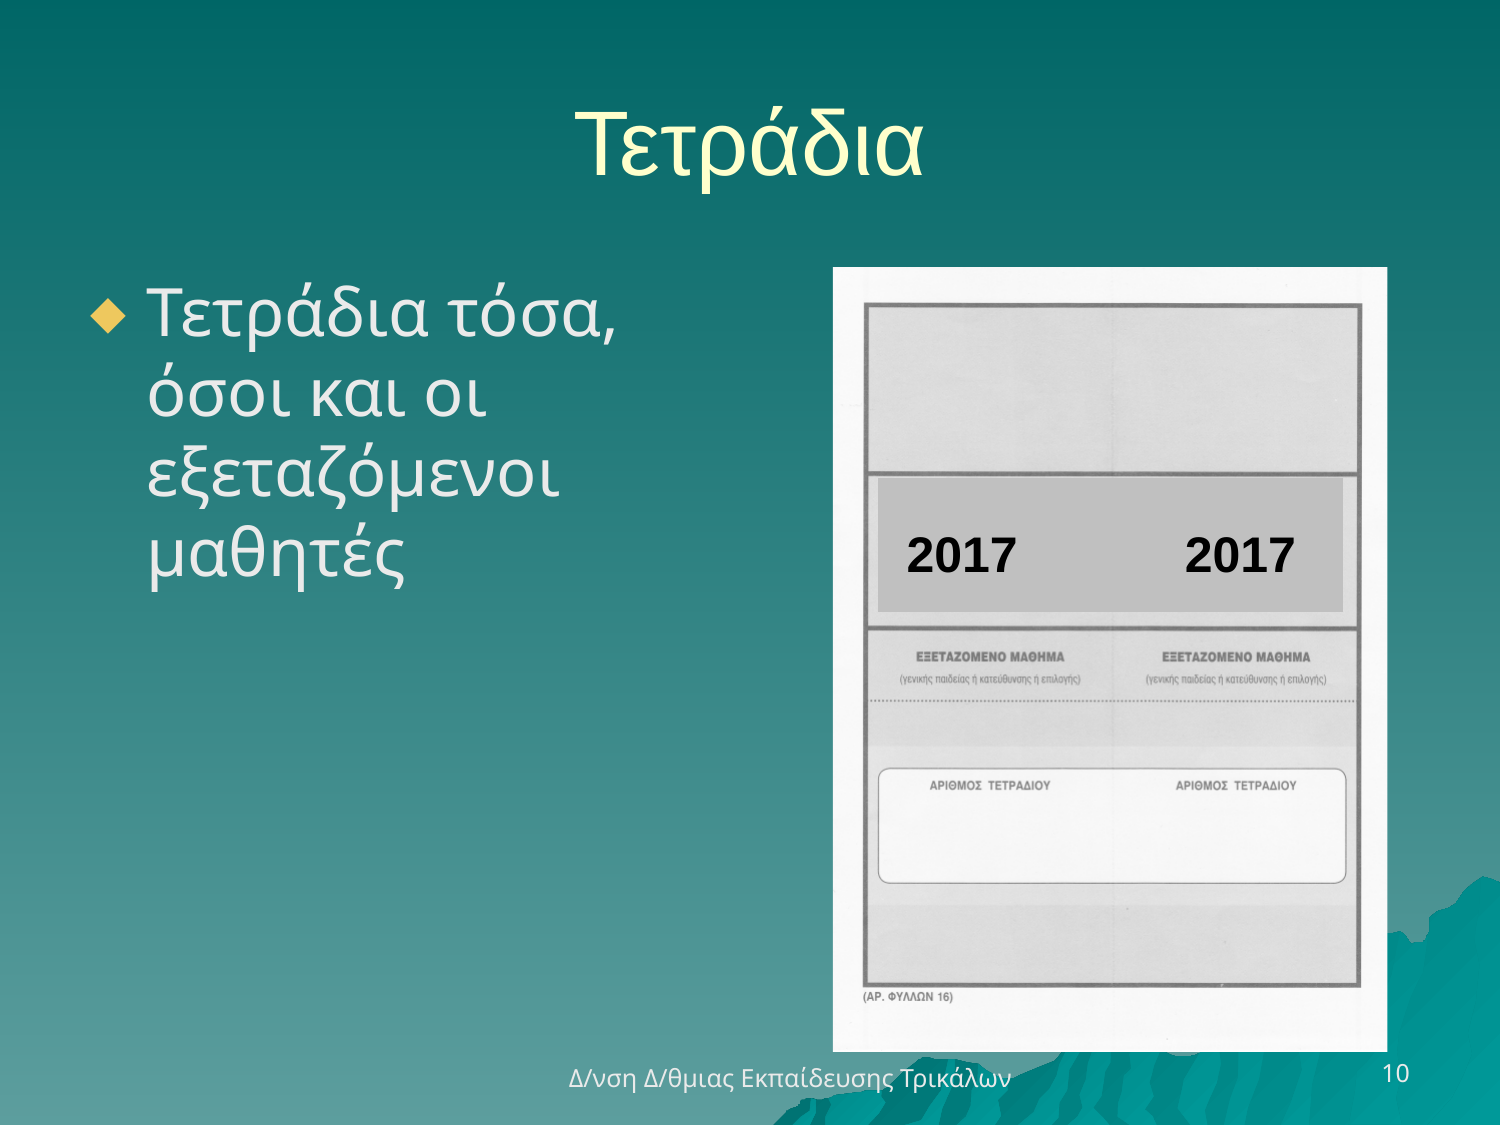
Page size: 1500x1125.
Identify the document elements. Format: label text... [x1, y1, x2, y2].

text_box 10 [1074, 1024, 1425, 1100]
title Τετράδια [75, 45, 1425, 233]
list Τετράδια τόσα, όσοι και οι εξεταζόμενοι μαθητές [75, 262, 738, 1006]
text_box Δ/νση Δ/θμιας Εκπαίδευσης Τρικάλων [512, 1024, 1069, 1100]
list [832, 266, 1388, 1052]
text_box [879, 479, 1341, 610]
